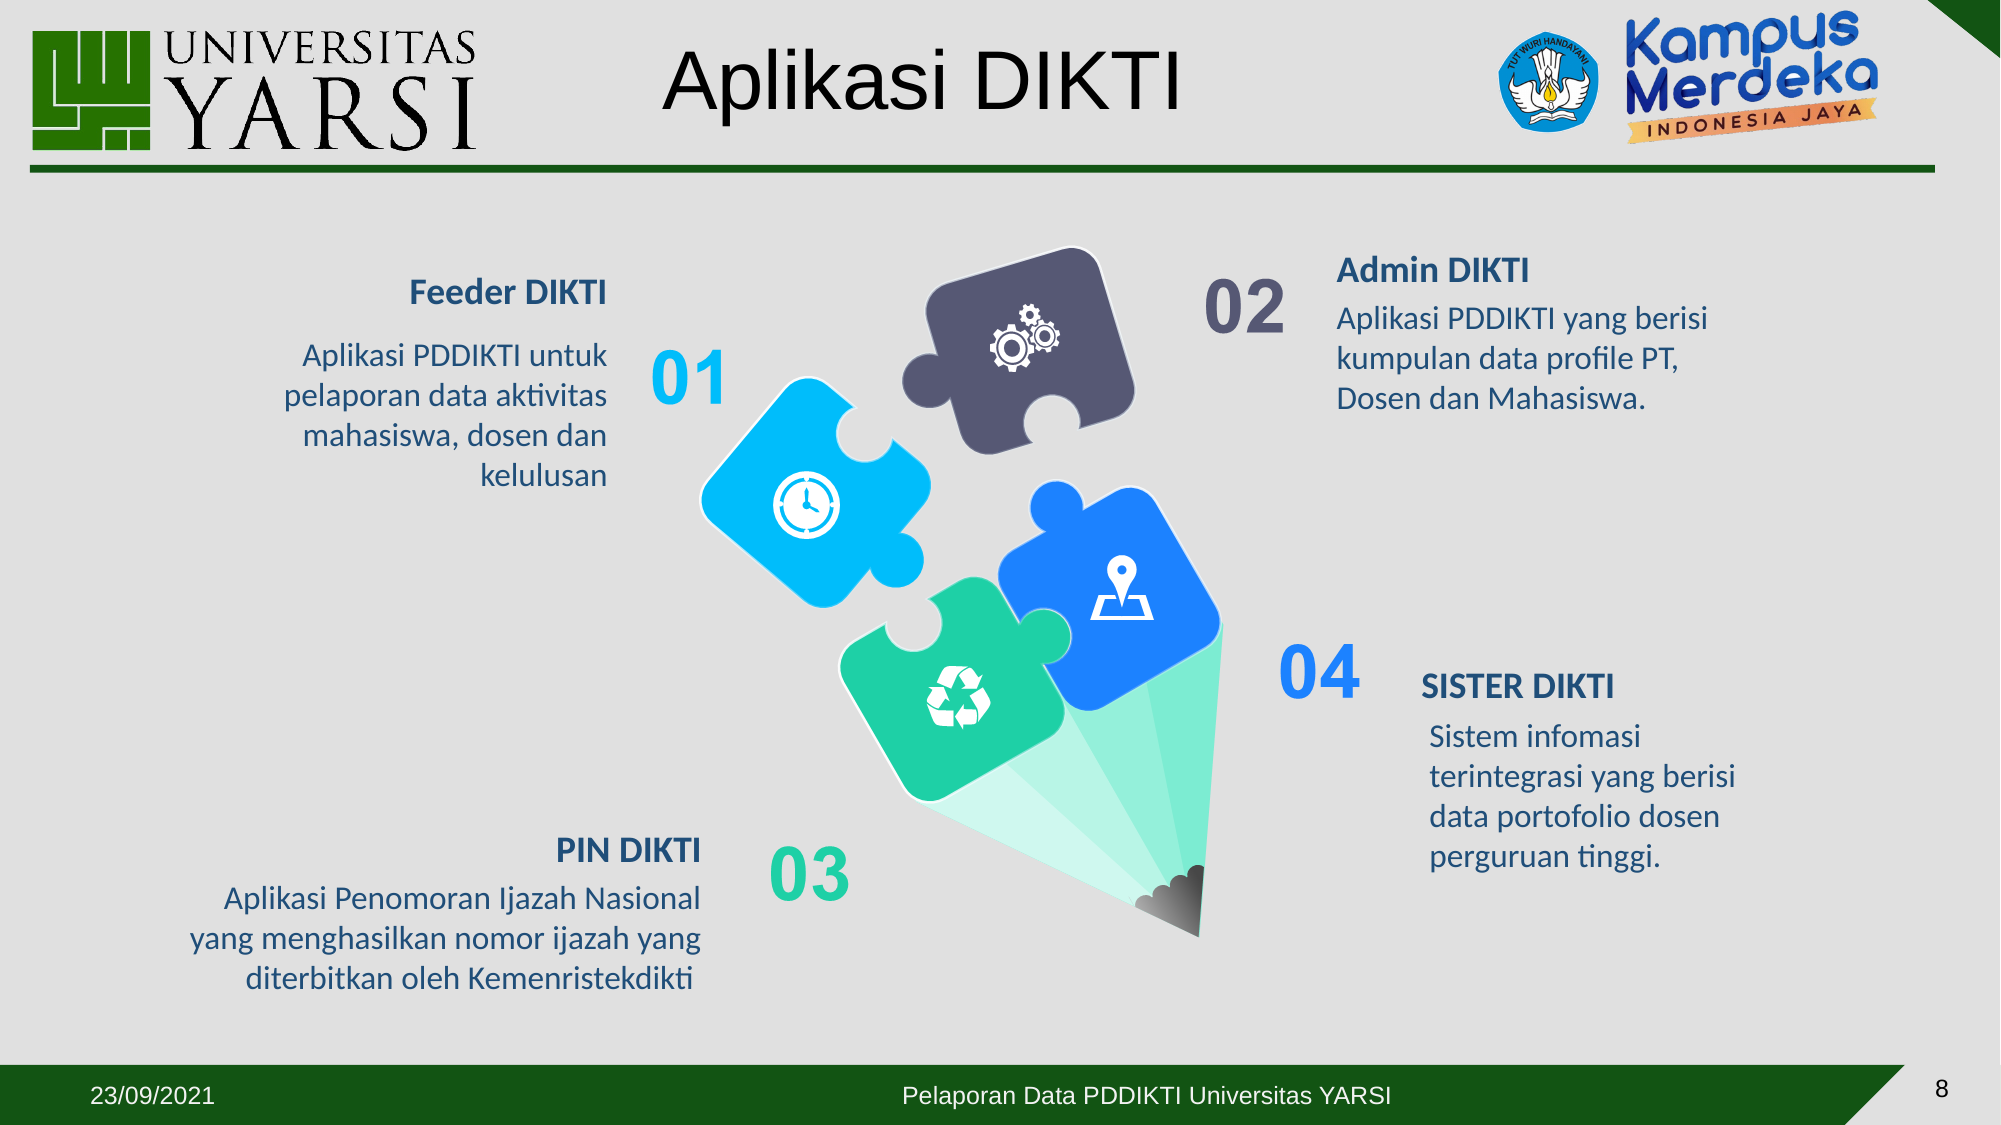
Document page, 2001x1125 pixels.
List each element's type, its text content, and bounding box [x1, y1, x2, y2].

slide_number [75, 1080, 450, 1110]
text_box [1406, 653, 1794, 884]
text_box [157, 817, 717, 1006]
picture [604, 236, 1407, 962]
title Aplikasi DIKTI [540, 15, 1308, 150]
slide_number 8 [1920, 1050, 2000, 1125]
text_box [185, 258, 623, 503]
picture [1497, 3, 1880, 150]
picture [30, 29, 480, 152]
footer Pelaporan Data PDDIKTI Universitas YARSI [525, 1080, 1770, 1110]
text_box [1321, 237, 1770, 426]
